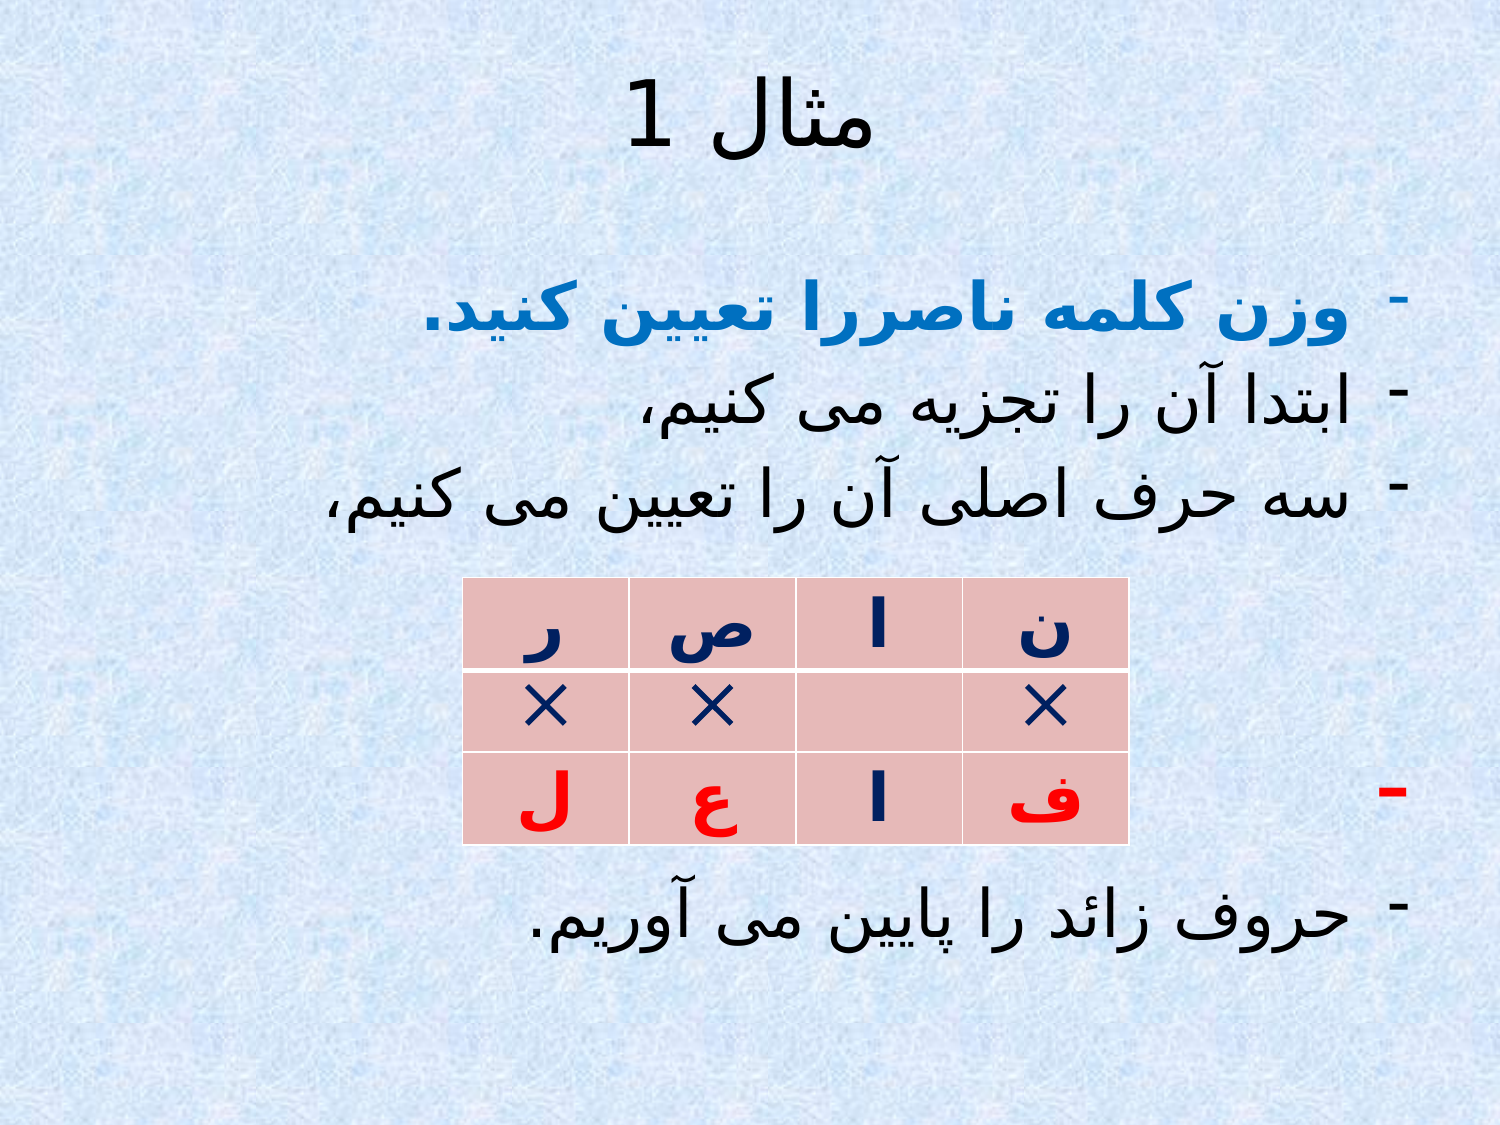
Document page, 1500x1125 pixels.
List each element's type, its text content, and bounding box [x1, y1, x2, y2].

title مثال 1 [75, 45, 1425, 162]
table_cell ل [463, 753, 628, 844]
table_cell [797, 673, 962, 751]
table_header ر [463, 578, 628, 668]
table_cell ف [963, 753, 1128, 844]
table_header ن [963, 578, 1128, 668]
list وزن کلمه ناصررا تعیین کنید. ابتدا آن را تجزیه می کنیم، سه حرف اصلی آن را تعیین می کنیم، حروف زائد را پایین می آوریم. [75, 162, 1425, 1075]
table_cell ا [797, 753, 962, 844]
table_cell ع [630, 753, 795, 844]
table_cell  [630, 673, 795, 751]
table_cell  [463, 673, 628, 751]
picture [0, 0, 1500, 1125]
table_header ص [630, 578, 795, 668]
table_cell  [963, 673, 1128, 751]
table_header ا [797, 578, 962, 668]
